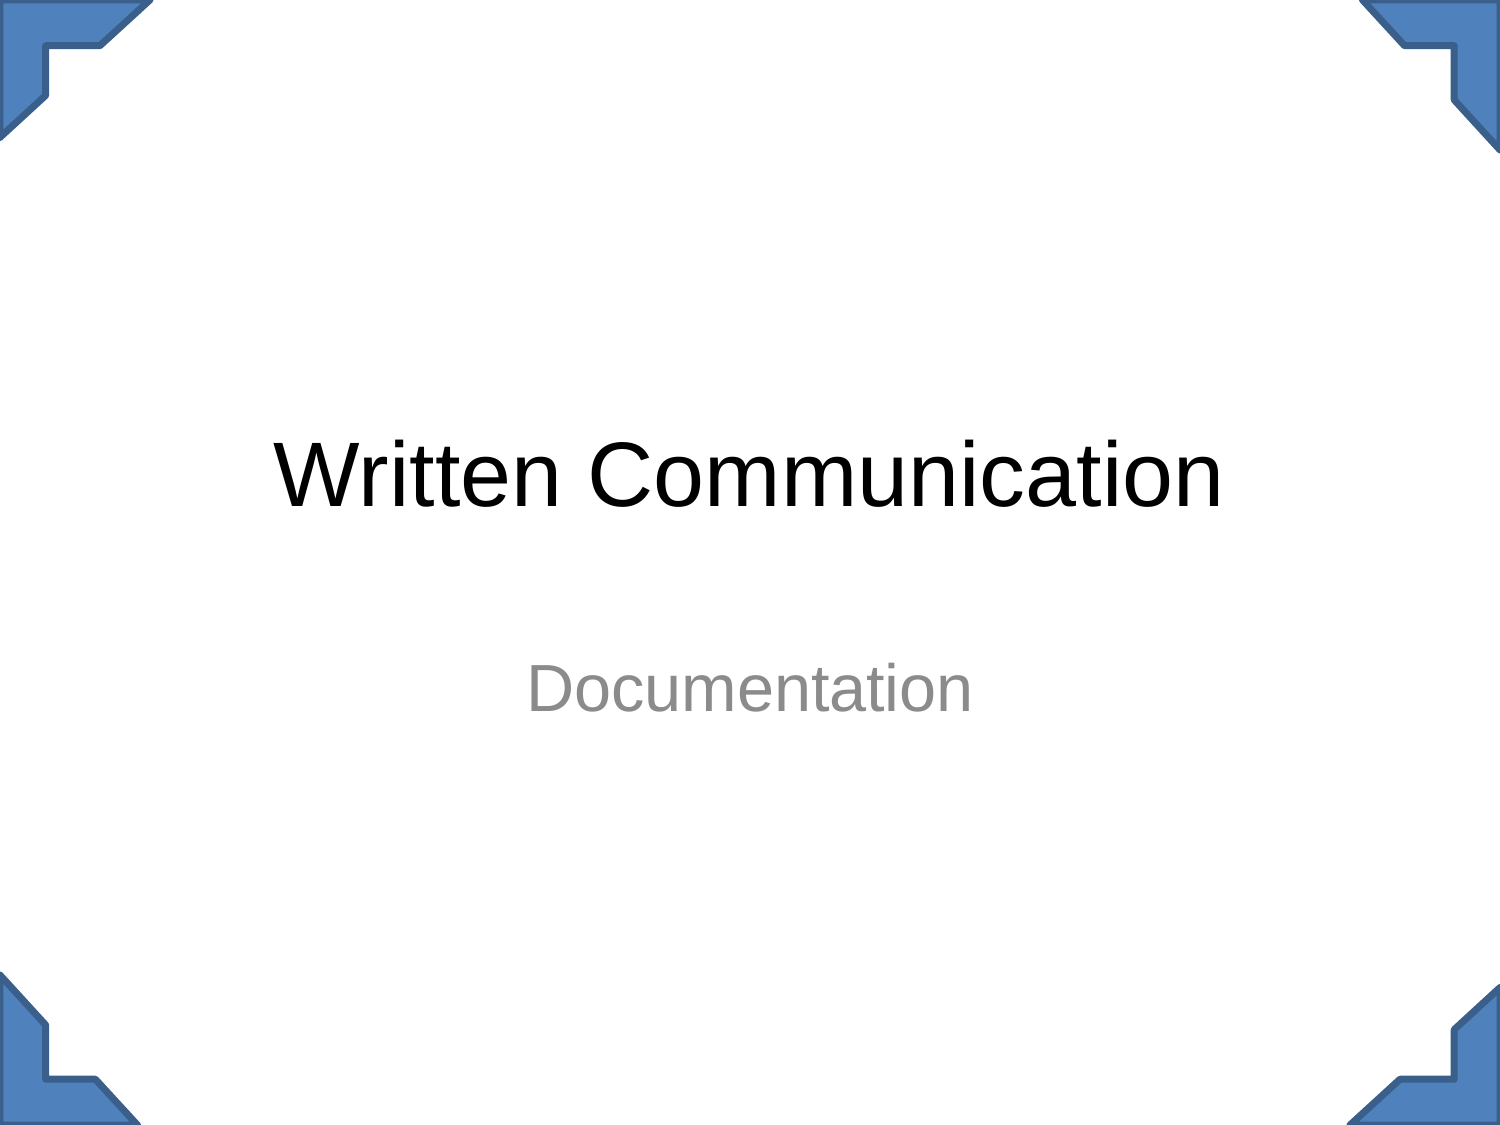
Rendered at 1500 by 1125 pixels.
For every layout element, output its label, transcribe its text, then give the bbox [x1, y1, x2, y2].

title Written Communication [112, 349, 1388, 591]
subtitle Documentation [225, 637, 1275, 925]
